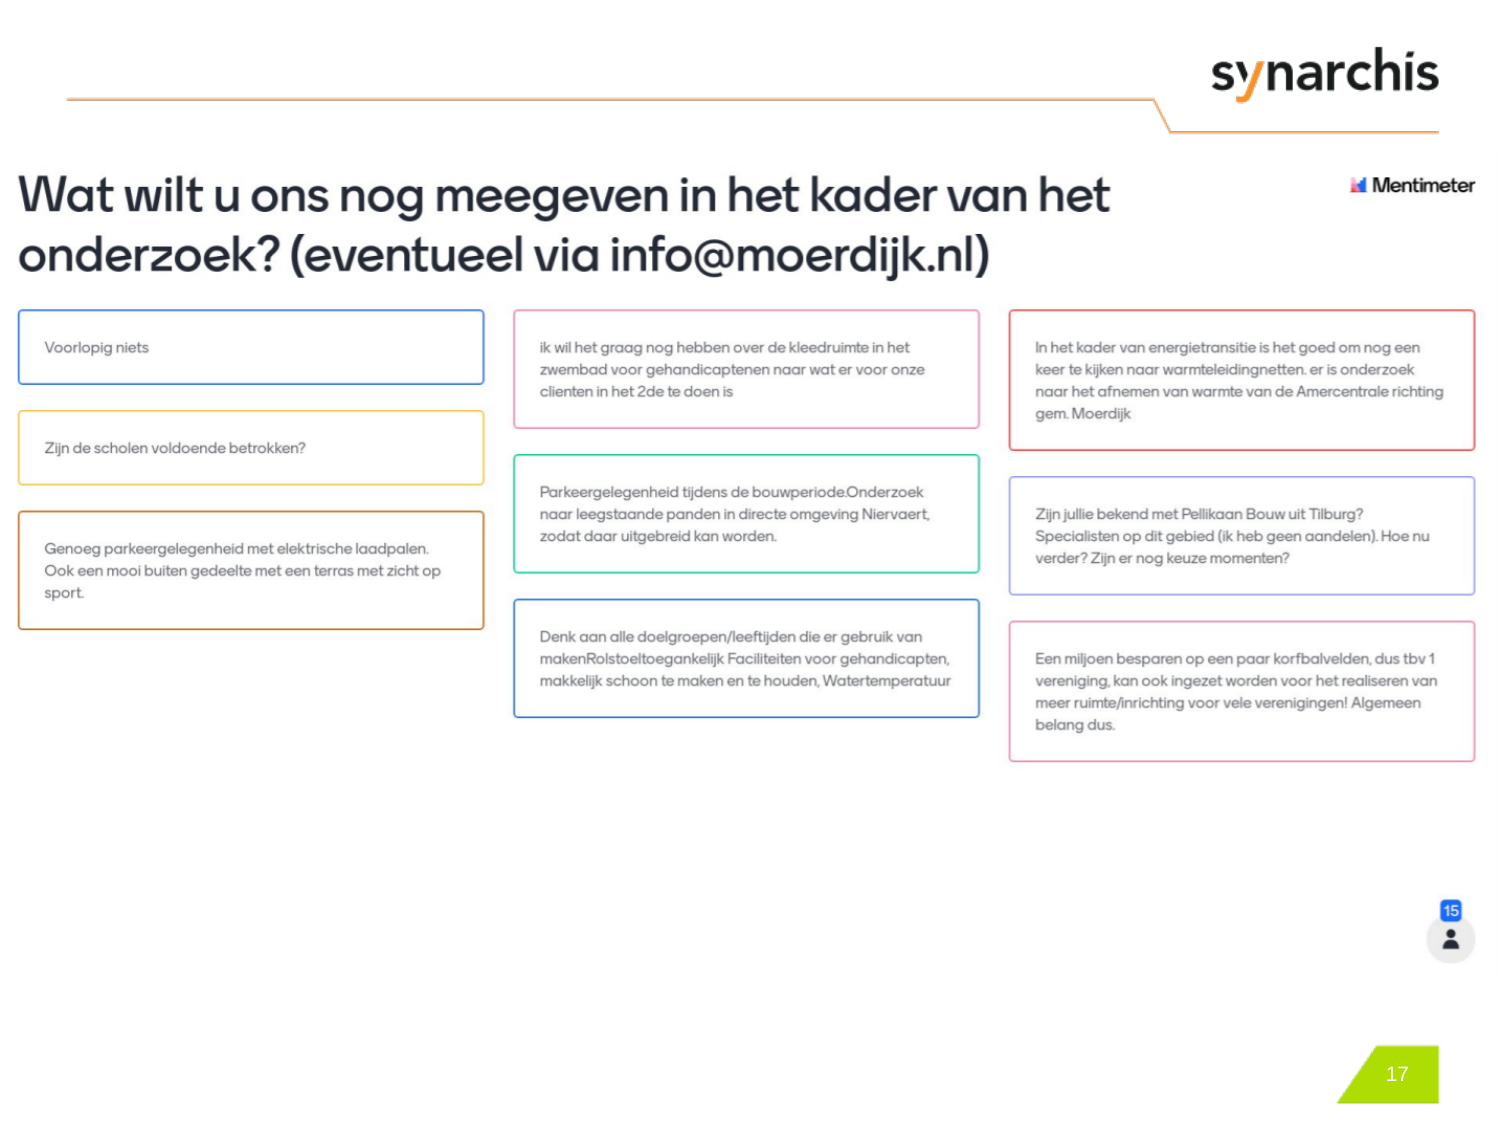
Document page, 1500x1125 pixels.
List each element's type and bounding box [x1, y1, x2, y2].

picture [0, 154, 1500, 977]
